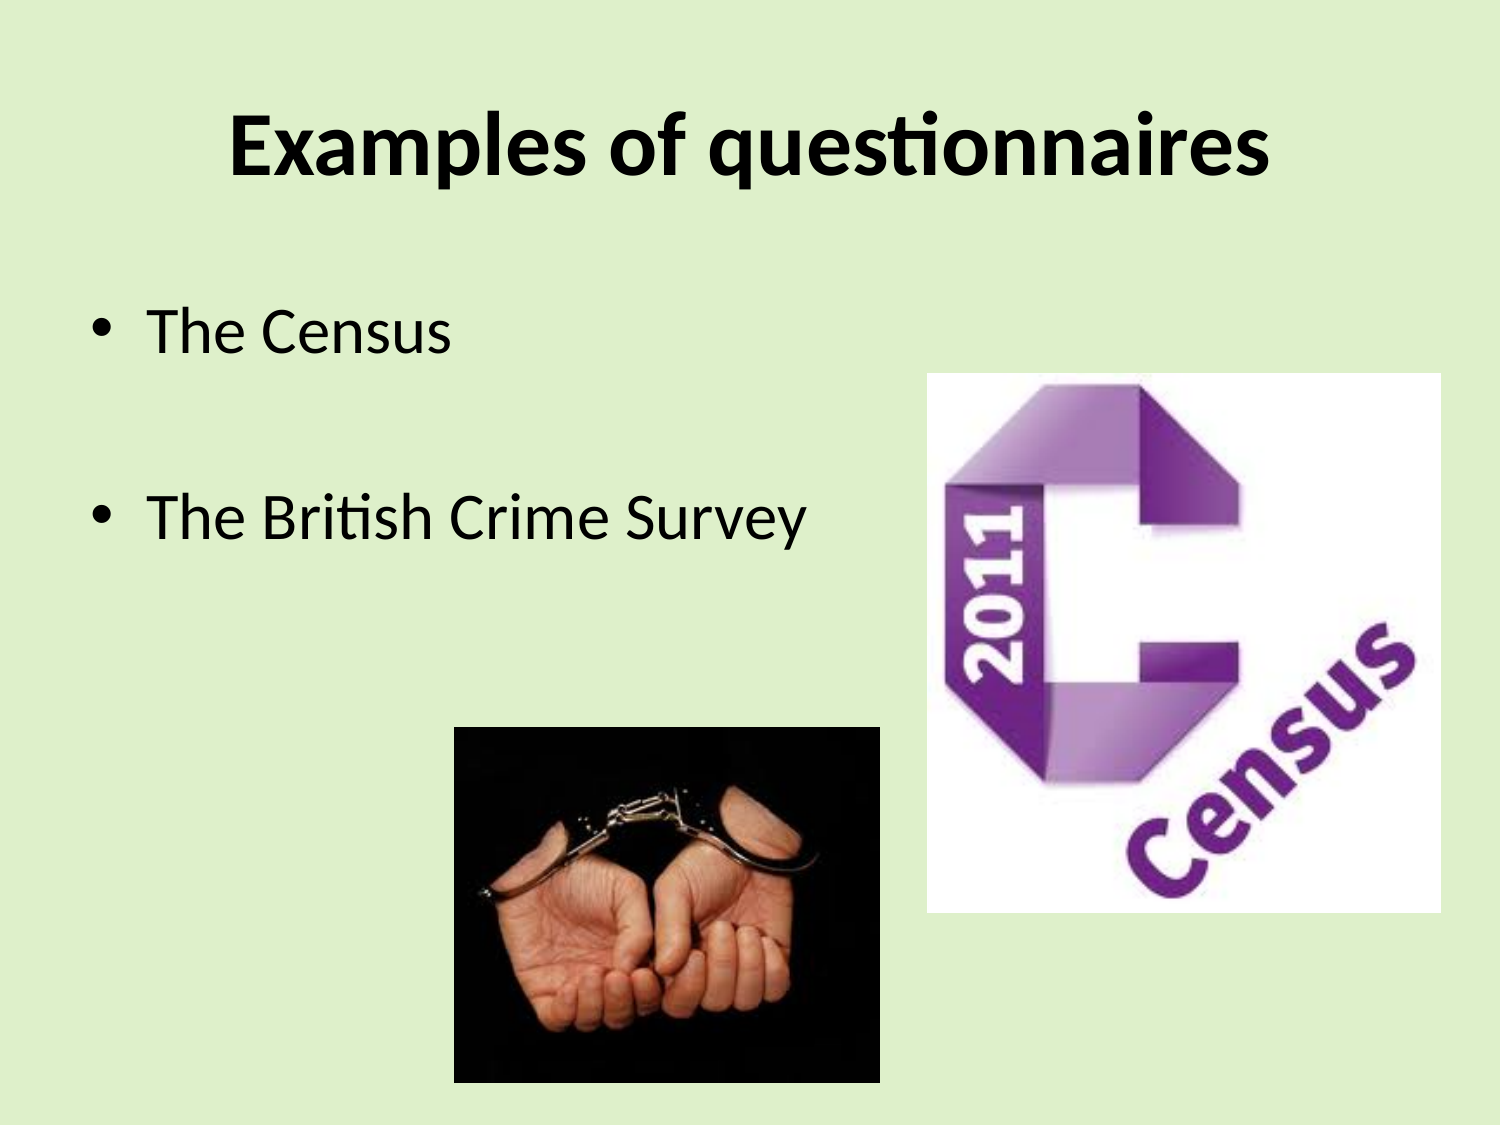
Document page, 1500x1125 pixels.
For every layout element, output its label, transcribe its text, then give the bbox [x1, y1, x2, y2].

title Examples of questionnaires [75, 45, 1425, 233]
list The Census The British Crime Survey [75, 278, 1425, 1005]
picture [454, 727, 881, 1083]
picture [926, 373, 1441, 914]
